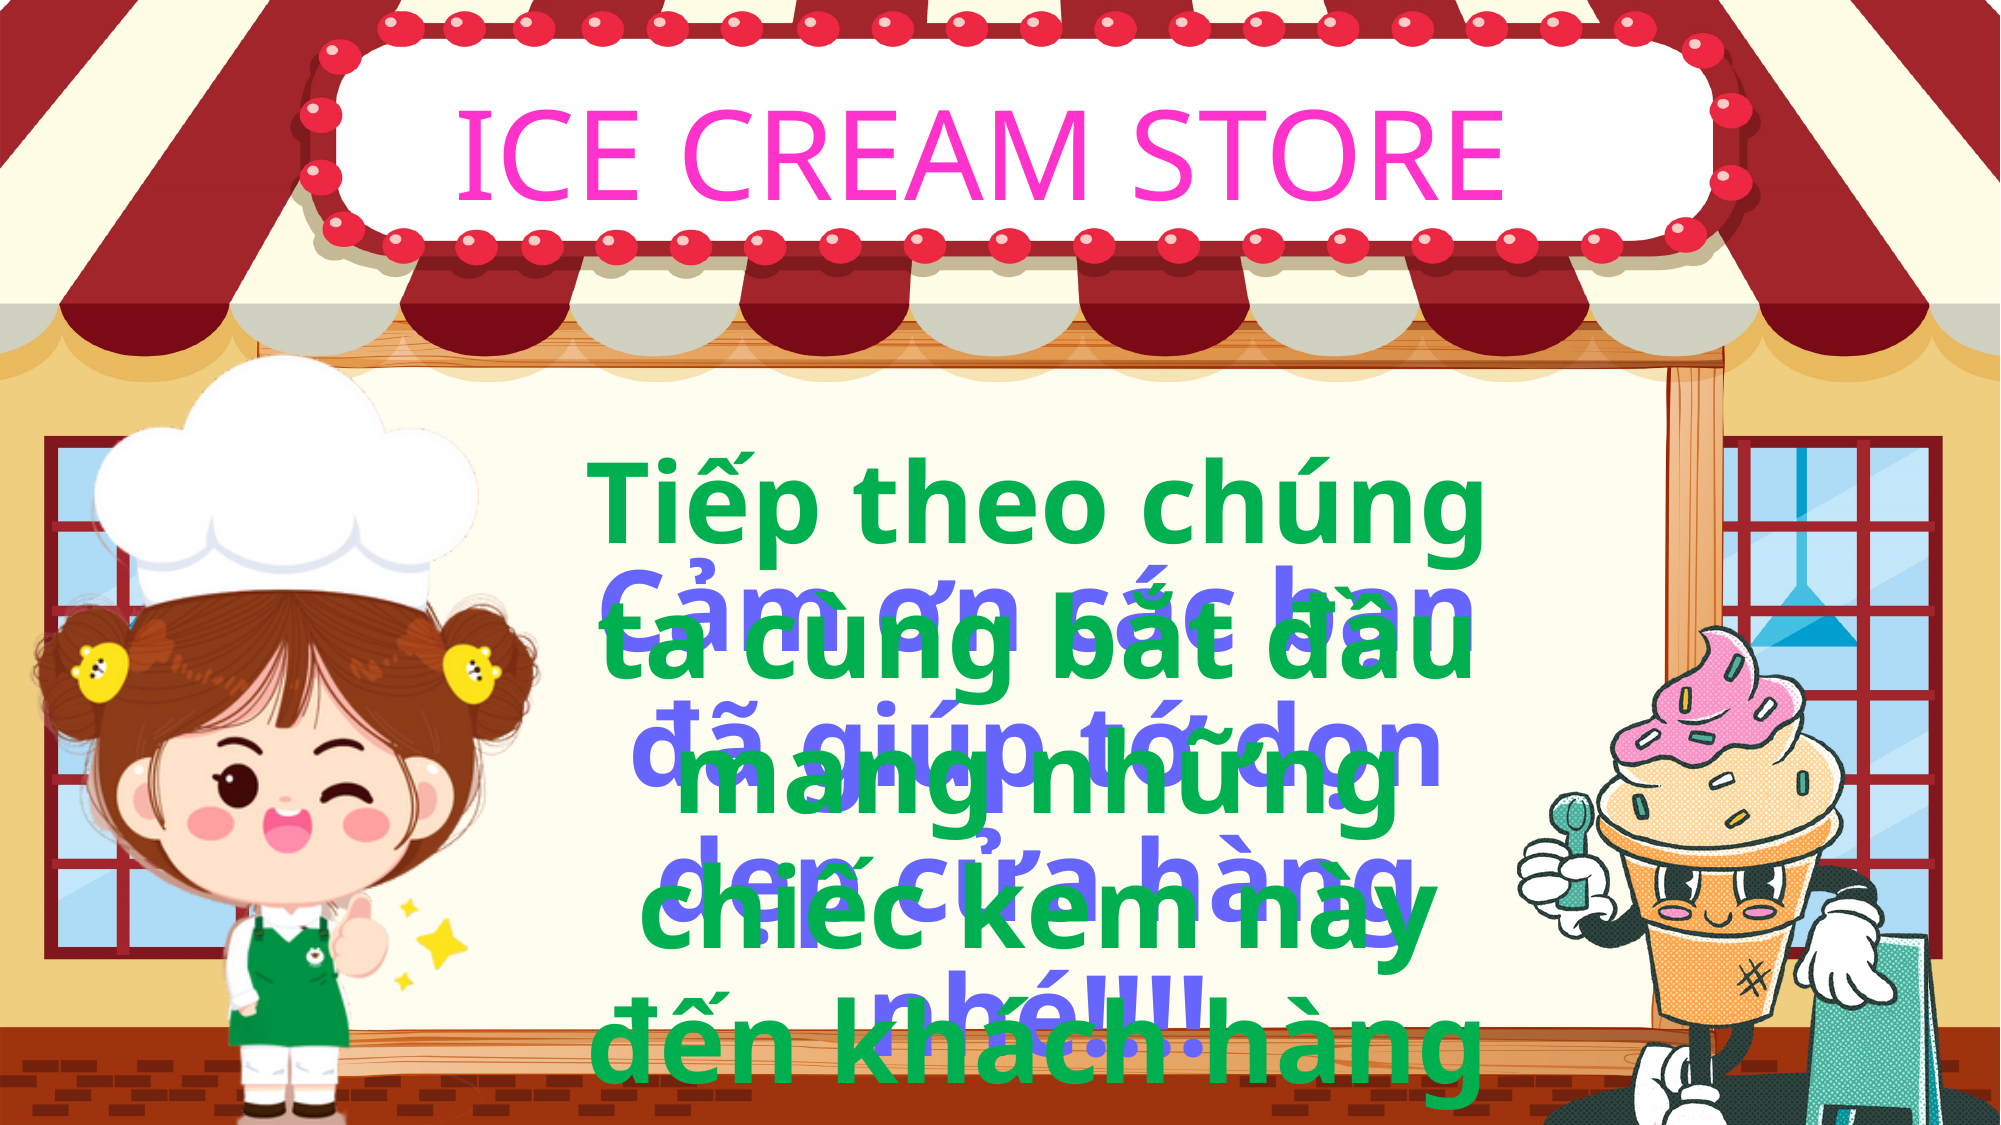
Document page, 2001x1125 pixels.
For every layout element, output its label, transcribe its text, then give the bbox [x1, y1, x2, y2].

text_box ICE CREAM STORE [439, 67, 1526, 233]
text_box Tiếp theo chúng ta cùng bắt đầu mang những chiếc kem này đến khách hàng nha! [654, 424, 1518, 1125]
picture [0, 0, 2000, 1125]
